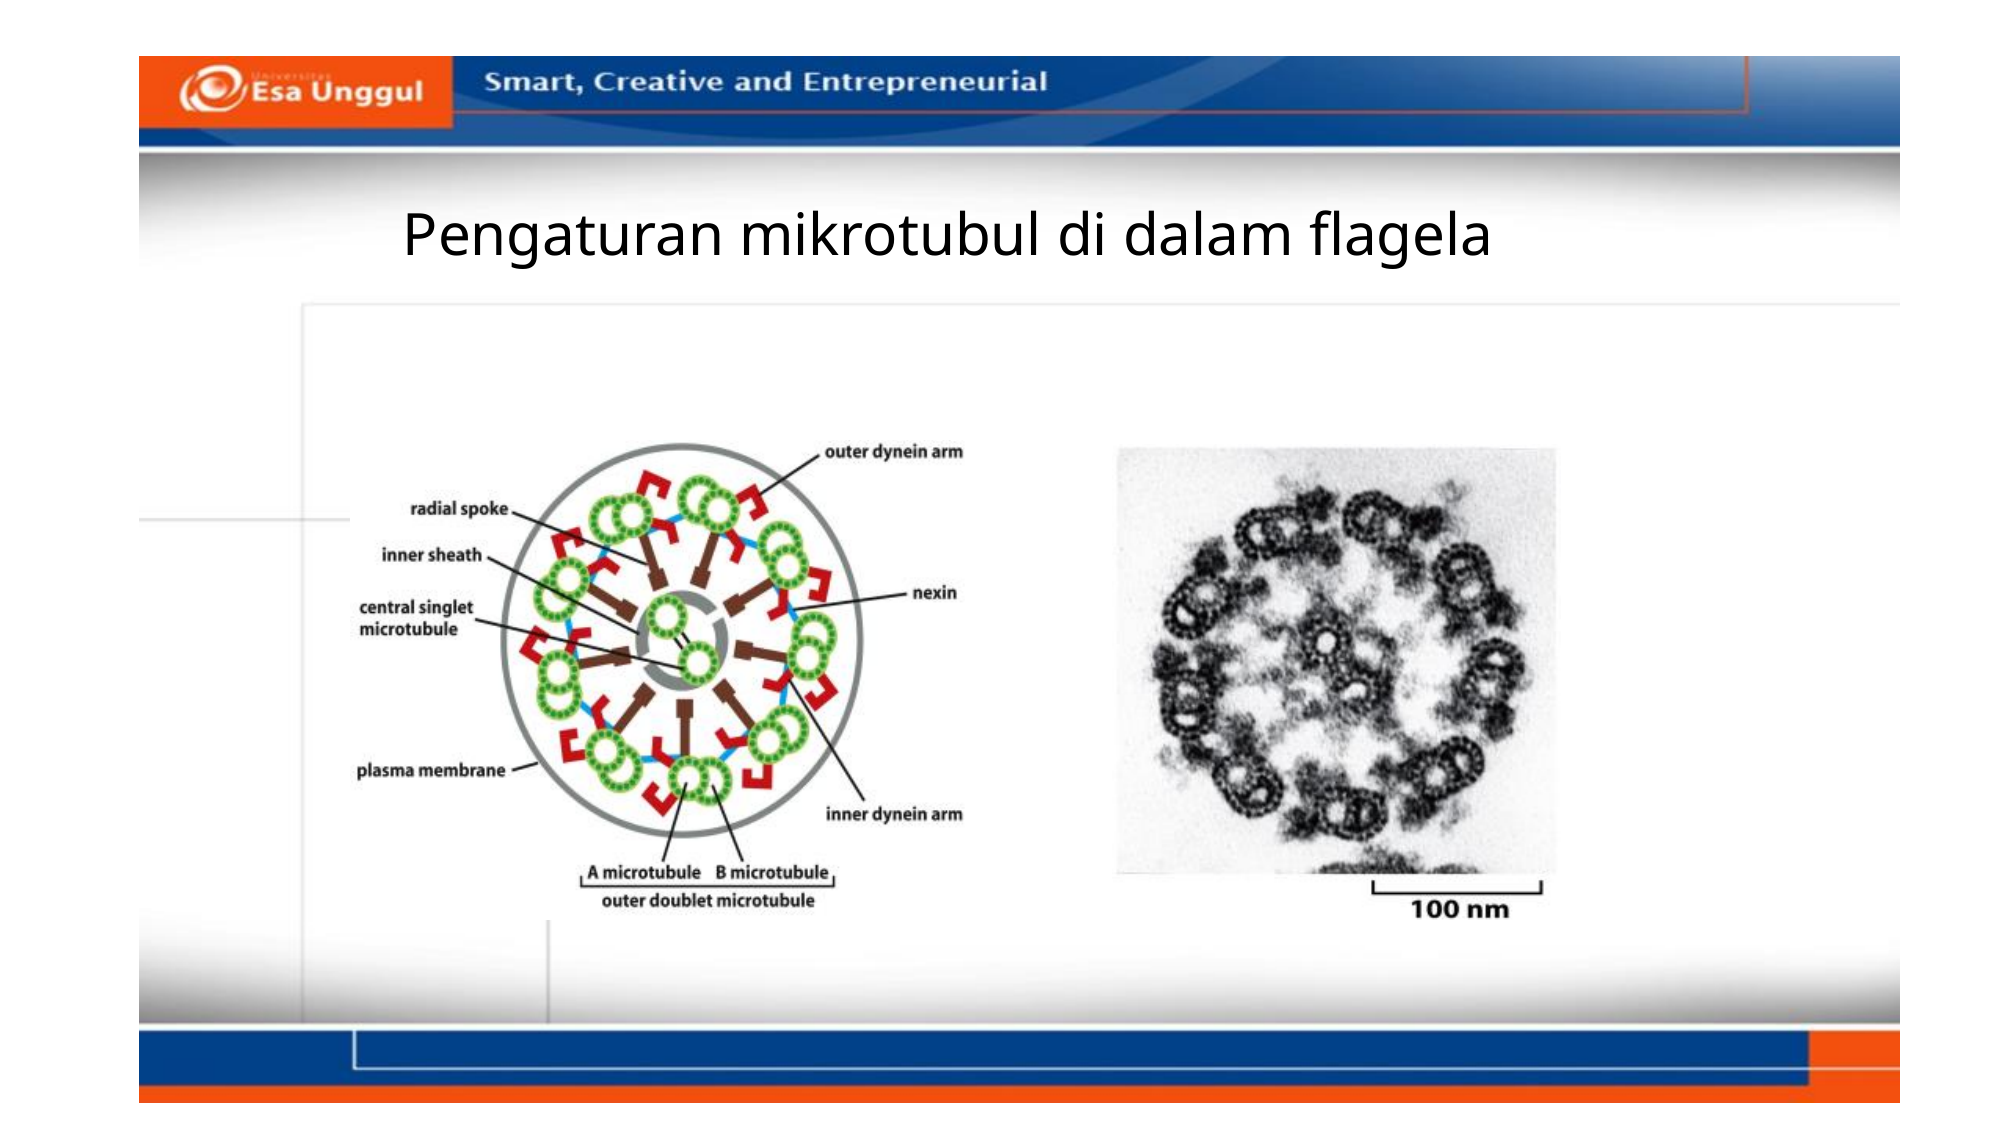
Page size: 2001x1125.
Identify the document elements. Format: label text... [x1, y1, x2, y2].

text_box Pengaturan mikrotubul di dalam flagela [335, 189, 1561, 275]
picture [139, 32, 1900, 1103]
